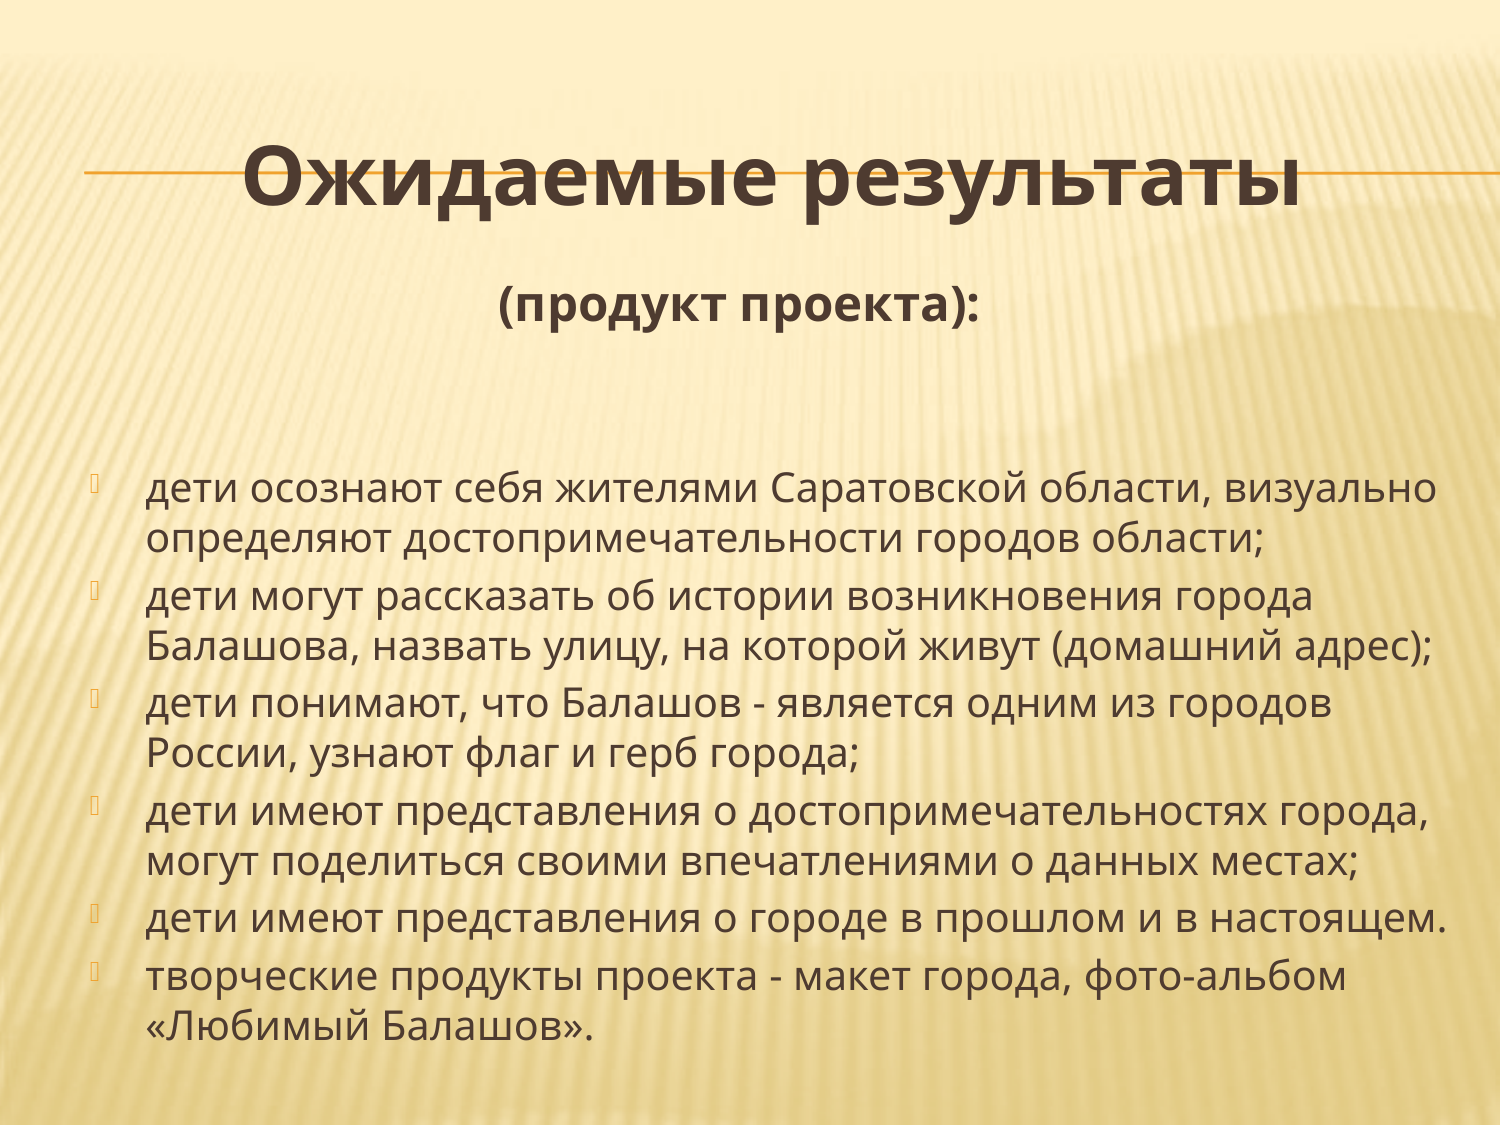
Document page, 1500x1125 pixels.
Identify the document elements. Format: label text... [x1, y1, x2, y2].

list Ожидаемые результаты (продукт проекта): дети осознают себя жителями Саратовской области, визуально определяют достопримечательности городов области; дети могут рассказать об истории возникновения города Балашова, назвать улицу, на которой живут (домашний адрес); дети понимают, что Балашов - является одним из городов России, узнают флаг и герб города; дети имеют представления о достопримечательностях города, могут поделиться своими впечатлениями о данных местах; дети имеют представления о городе в прошлом и в настоящем. творческие продукты проекта - макет города, фото-альбом «Любимый Балашов». [75, 0, 1500, 1059]
